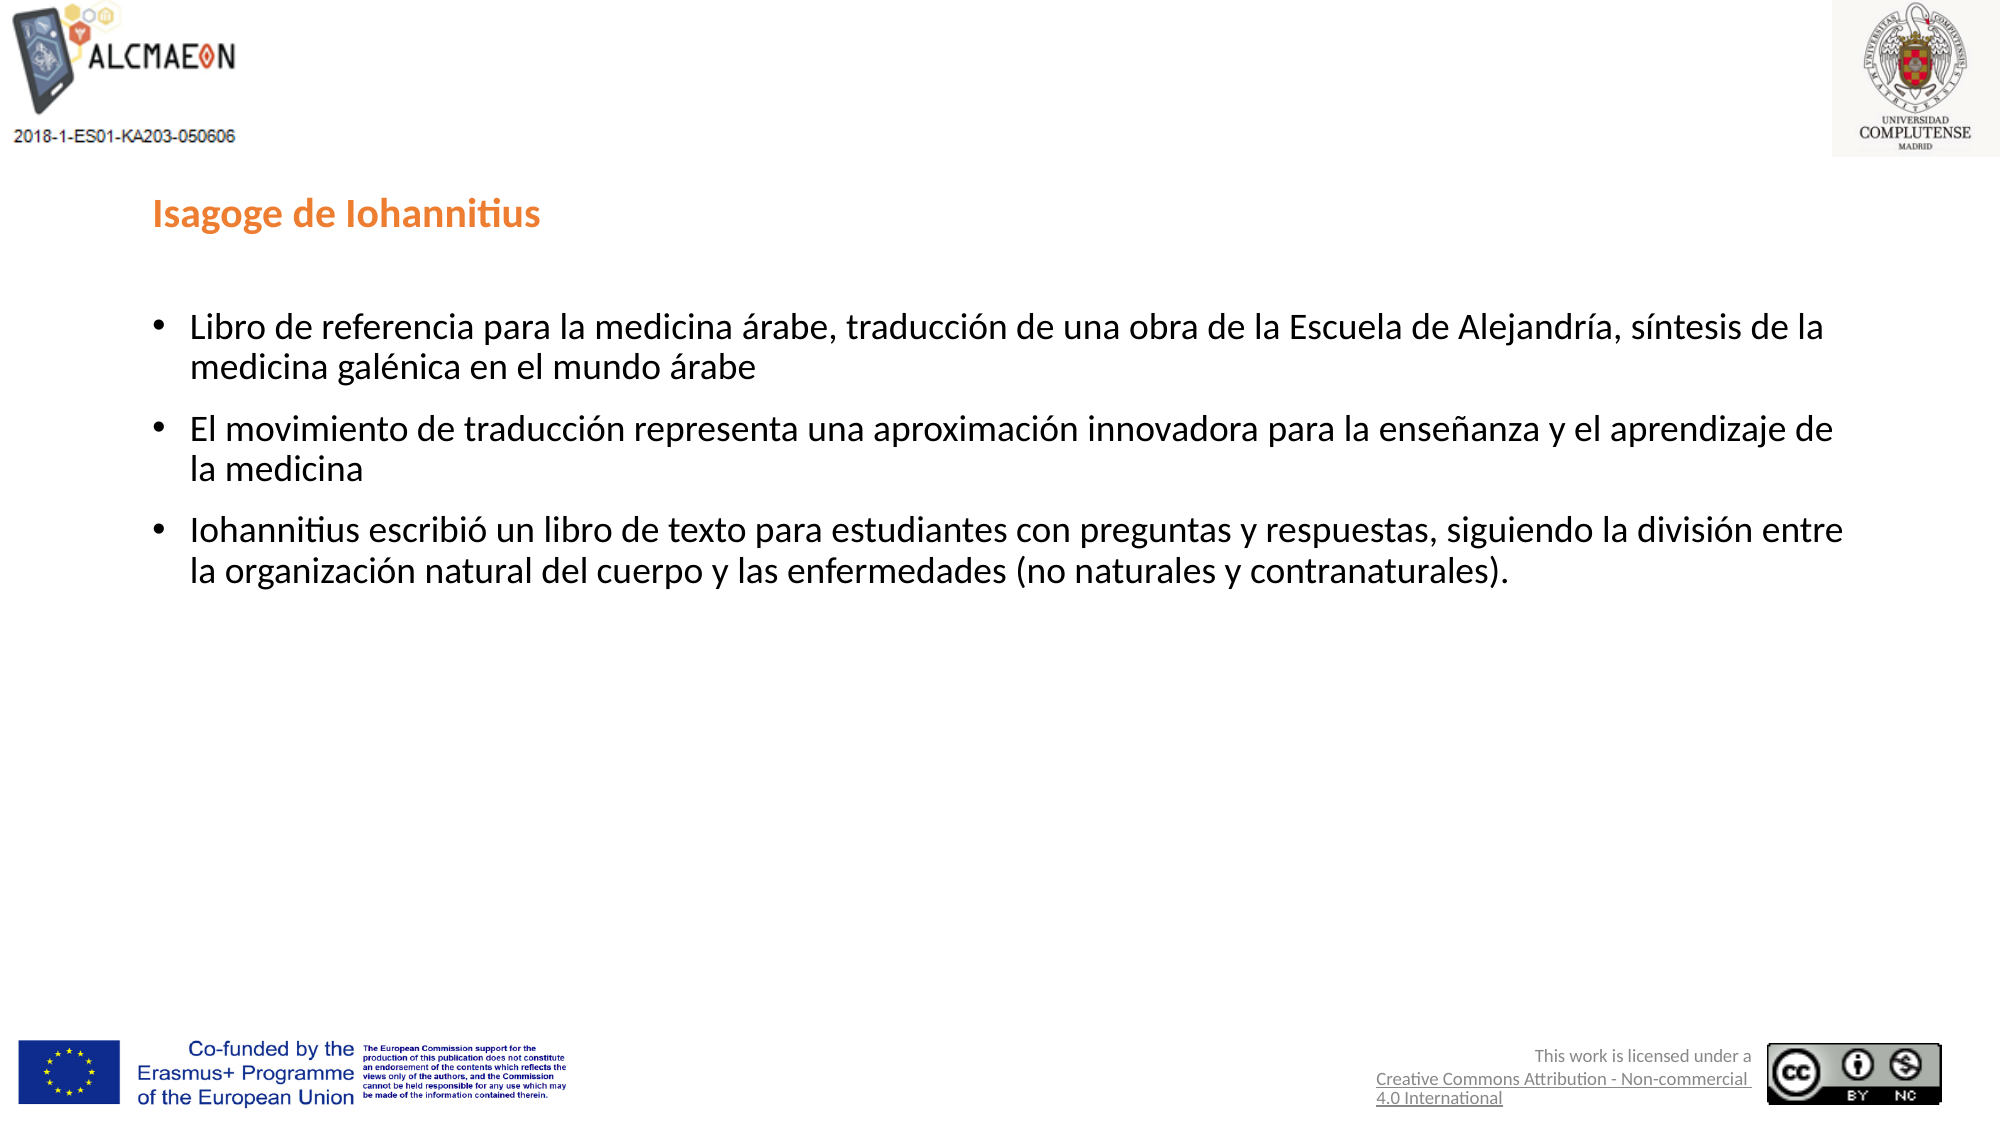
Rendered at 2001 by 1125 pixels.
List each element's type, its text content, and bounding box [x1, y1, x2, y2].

picture [0, 0, 248, 157]
list Libro de referencia para la medicina árabe, traducción de una obra de la Escuela de Alejandría, síntesis de la medicina galénica en el mundo árabe El movimiento de traducción representa una aproximación innovadora para la enseñanza y el aprendizaje de la medicina Iohannitius escribió un libro de texto para estudiantes con preguntas y respuestas, siguiendo la división entre la organización natural del cuerpo y las enfermedades (no naturales y contranaturales). [137, 299, 1863, 1014]
picture [14, 1035, 573, 1109]
picture [1767, 1043, 1942, 1105]
picture [1832, 0, 2000, 157]
title Isagoge de Iohannitius [137, 130, 1863, 299]
